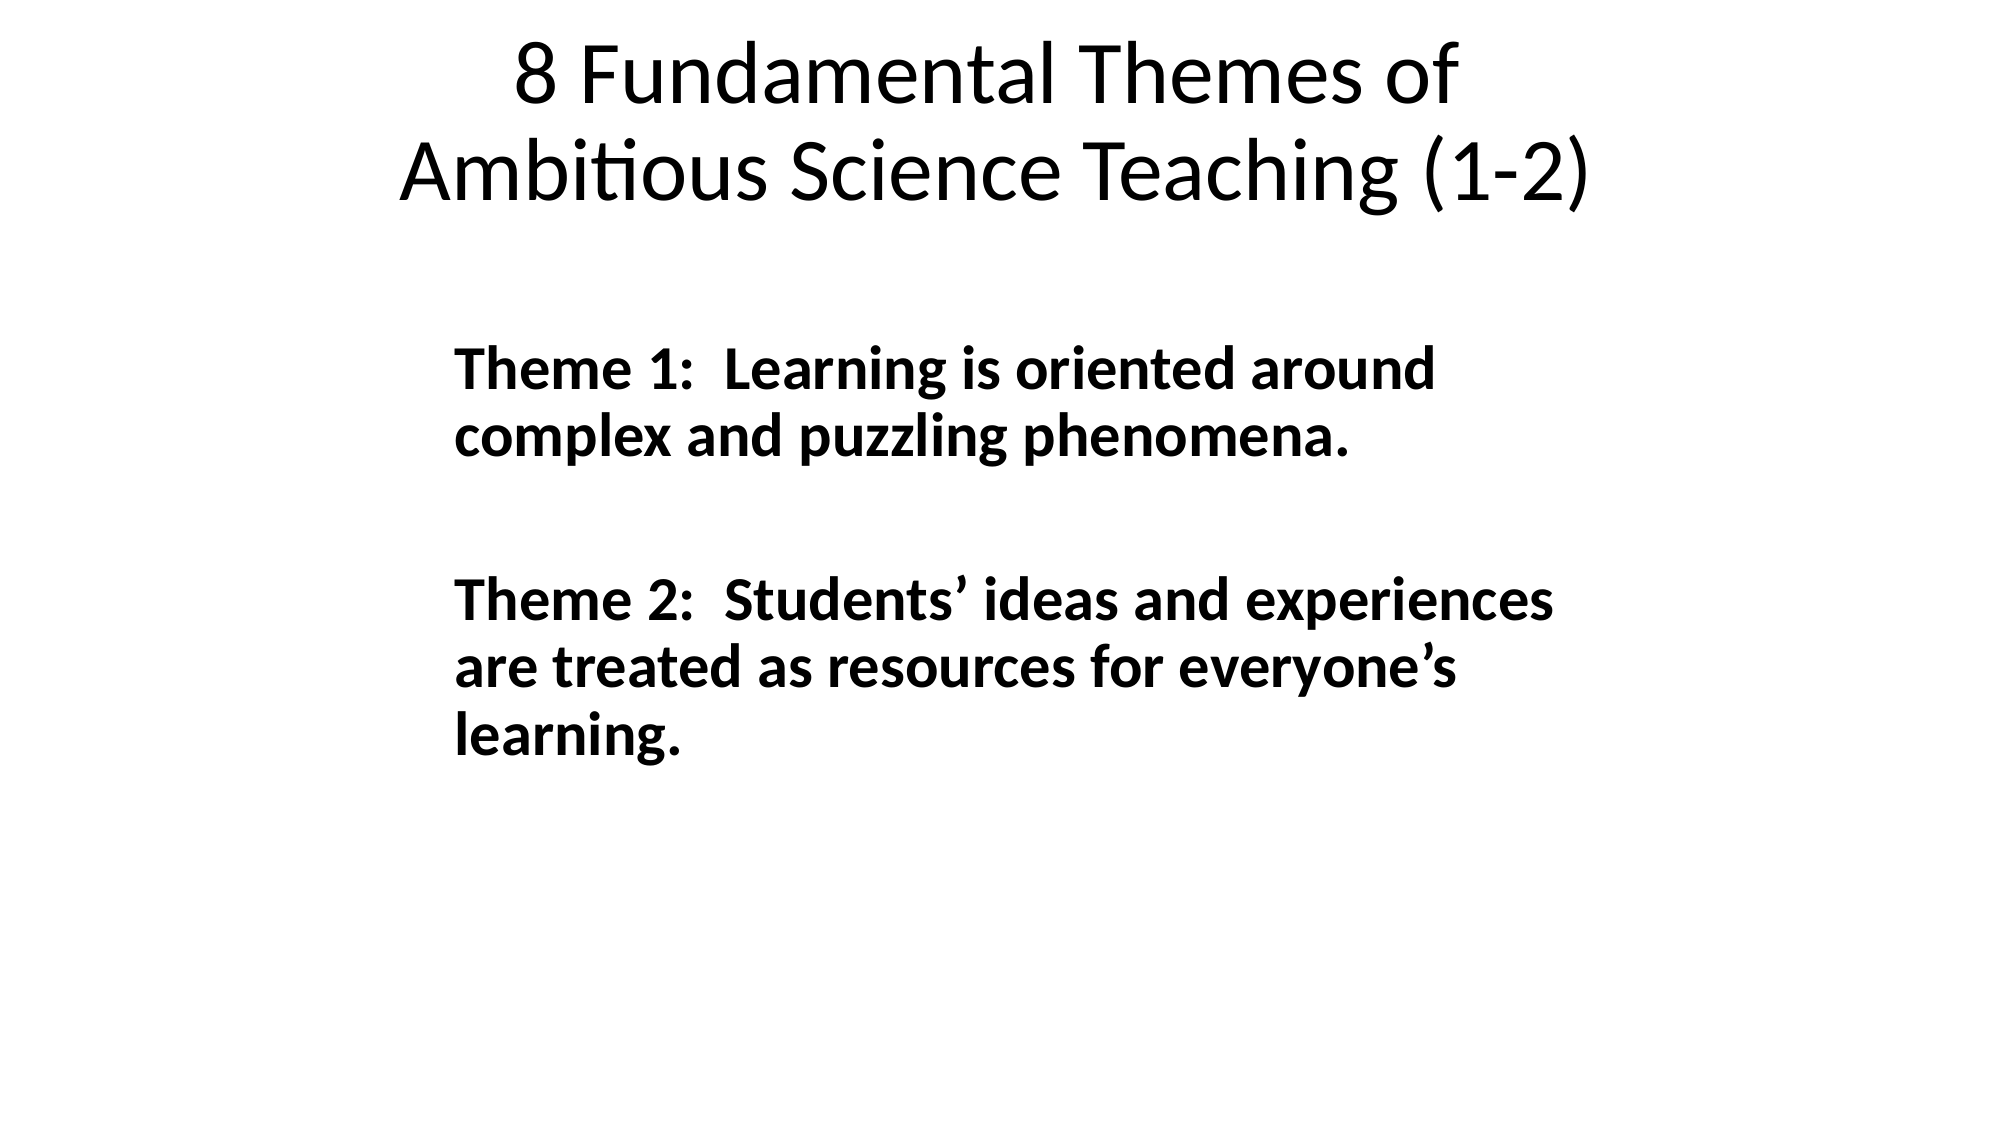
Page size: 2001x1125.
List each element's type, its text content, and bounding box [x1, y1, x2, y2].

list Theme 1: Learning is oriented around complex and puzzling phenomena. Theme 2: Students’ ideas and experiences are treated as resources for everyone’s learning. [364, 328, 1629, 1071]
title 8 Fundamental Themes of Ambitious Science Teaching (1-2) [95, 63, 1898, 182]
